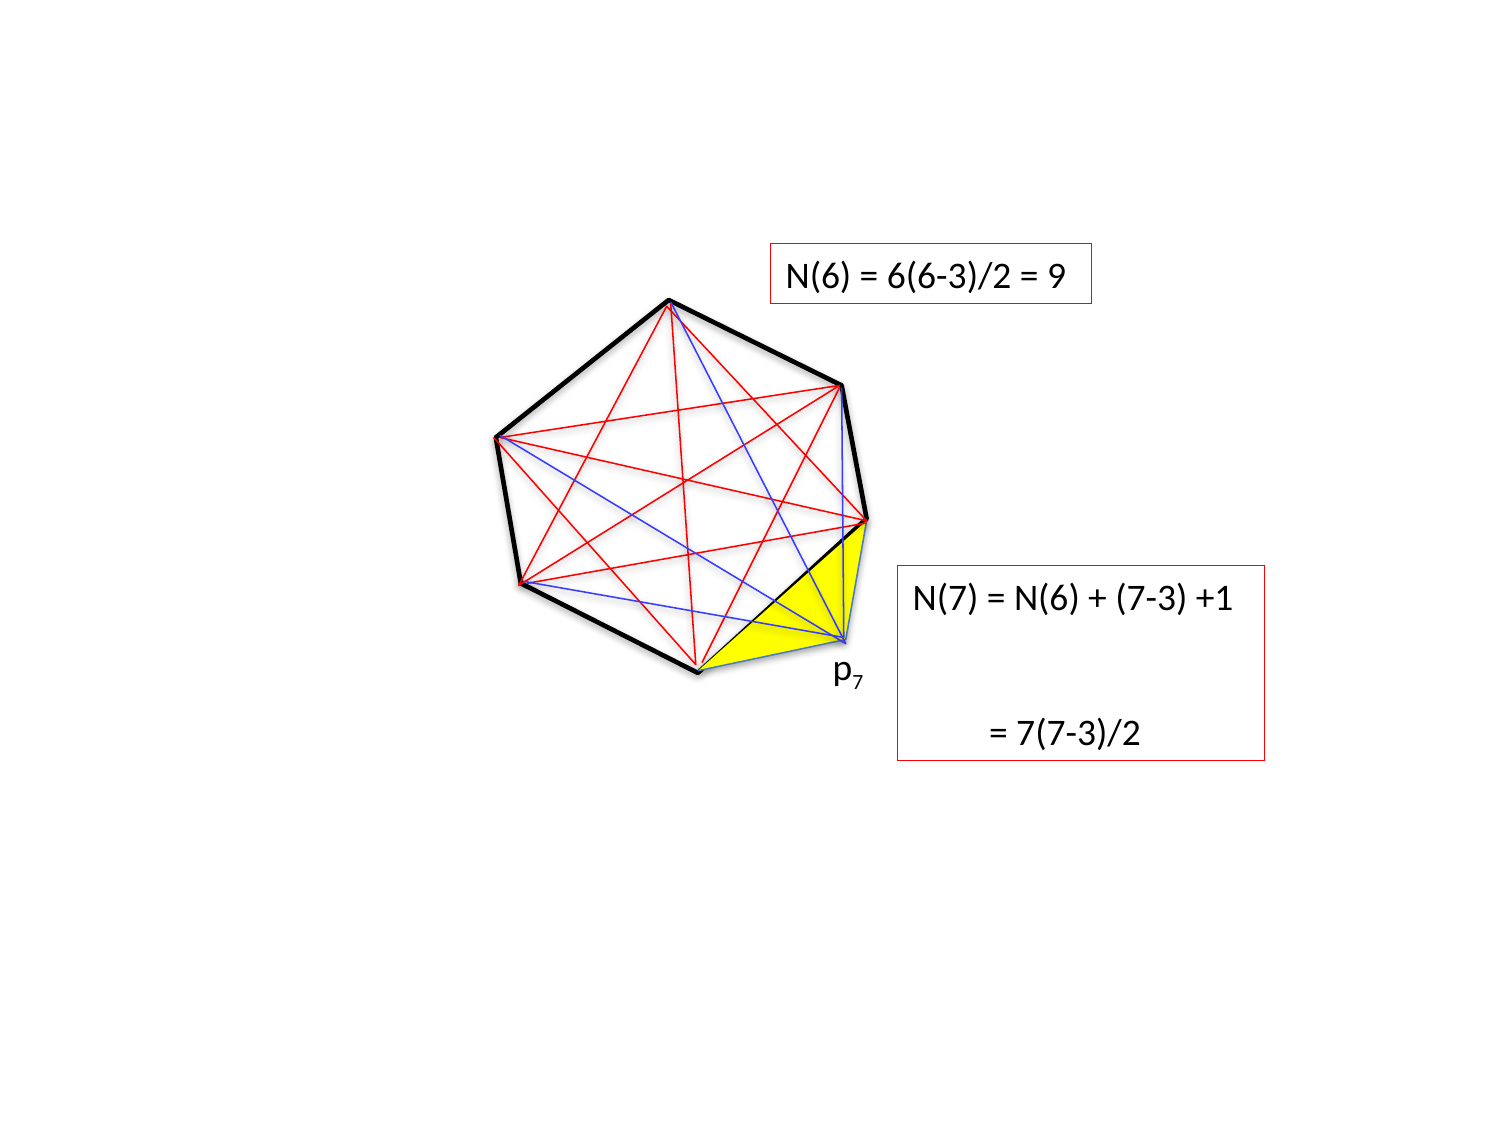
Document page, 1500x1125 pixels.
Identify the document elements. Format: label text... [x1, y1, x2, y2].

text_box p7 [817, 635, 895, 702]
text_box [697, 629, 817, 672]
text_box [538, 593, 694, 672]
text_box [848, 531, 866, 626]
text_box N(6) = 6(6-3)/2 = 9 [770, 243, 1092, 304]
text_box [732, 409, 766, 439]
text_box [497, 453, 550, 576]
text_box [518, 517, 577, 587]
text_box [717, 627, 739, 648]
text_box [701, 625, 722, 663]
text_box [698, 622, 716, 656]
text_box [647, 612, 697, 666]
text_box [499, 301, 744, 514]
text_box [688, 328, 841, 425]
text_box [493, 434, 619, 541]
text_box [847, 410, 868, 517]
text_box N(7) = N(6) + (7-3) +1 = 7(7-3)/2 [897, 565, 1265, 761]
text_box [522, 387, 845, 635]
text_box [661, 299, 843, 395]
text_box [848, 522, 867, 528]
text_box [847, 498, 868, 522]
